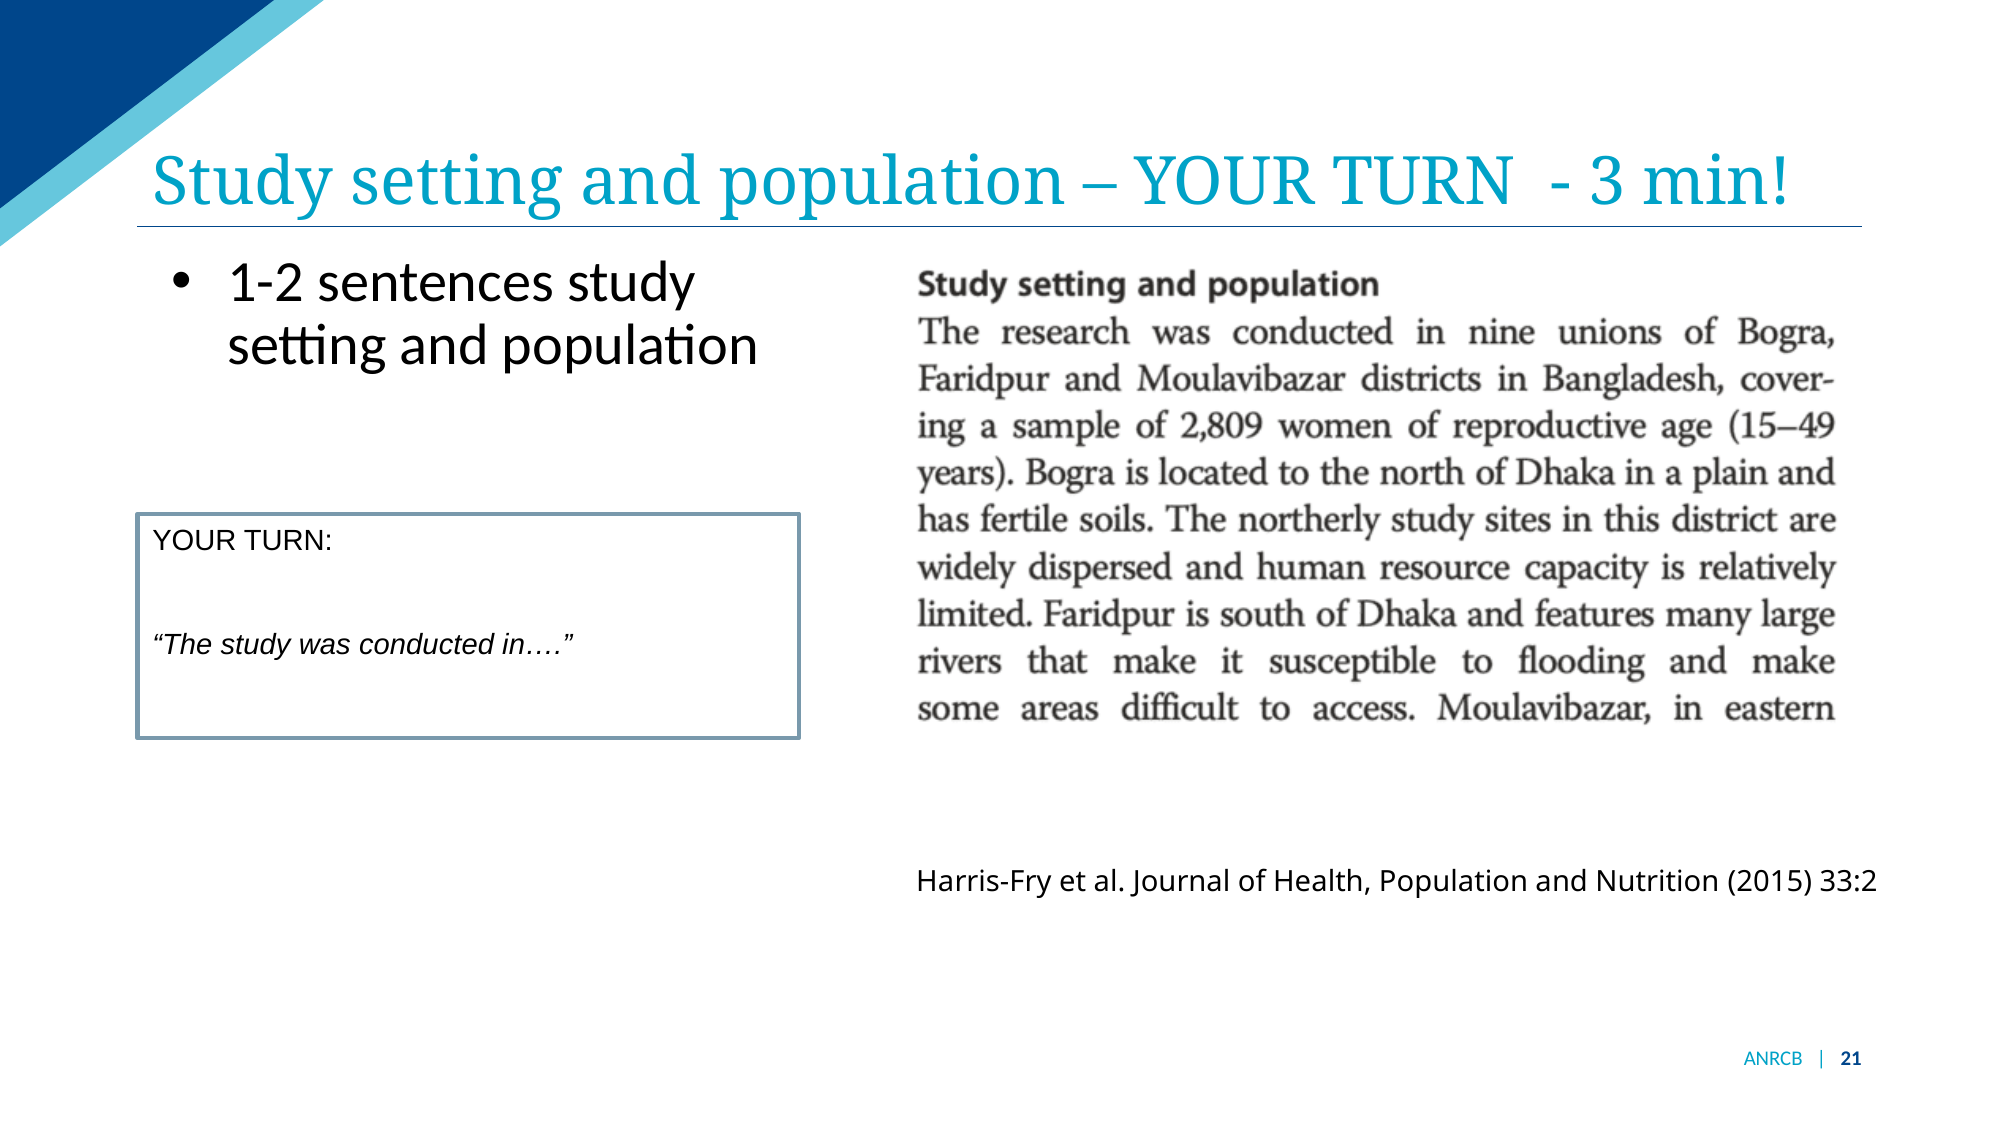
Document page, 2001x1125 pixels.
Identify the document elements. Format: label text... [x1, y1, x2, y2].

text_box YOUR TURN: “The study was conducted in….” [135, 512, 801, 740]
text_box Harris-Fry et al. Journal of Health, Population and Nutrition (2015) 33:2 [901, 854, 1903, 905]
slide_number ANRCB | 21 [1546, 1041, 1877, 1073]
picture [901, 243, 1929, 770]
title Study setting and population – YOUR TURN - 3 min! [137, 59, 1863, 227]
list 1-2 sentences study setting and population [137, 244, 824, 1012]
